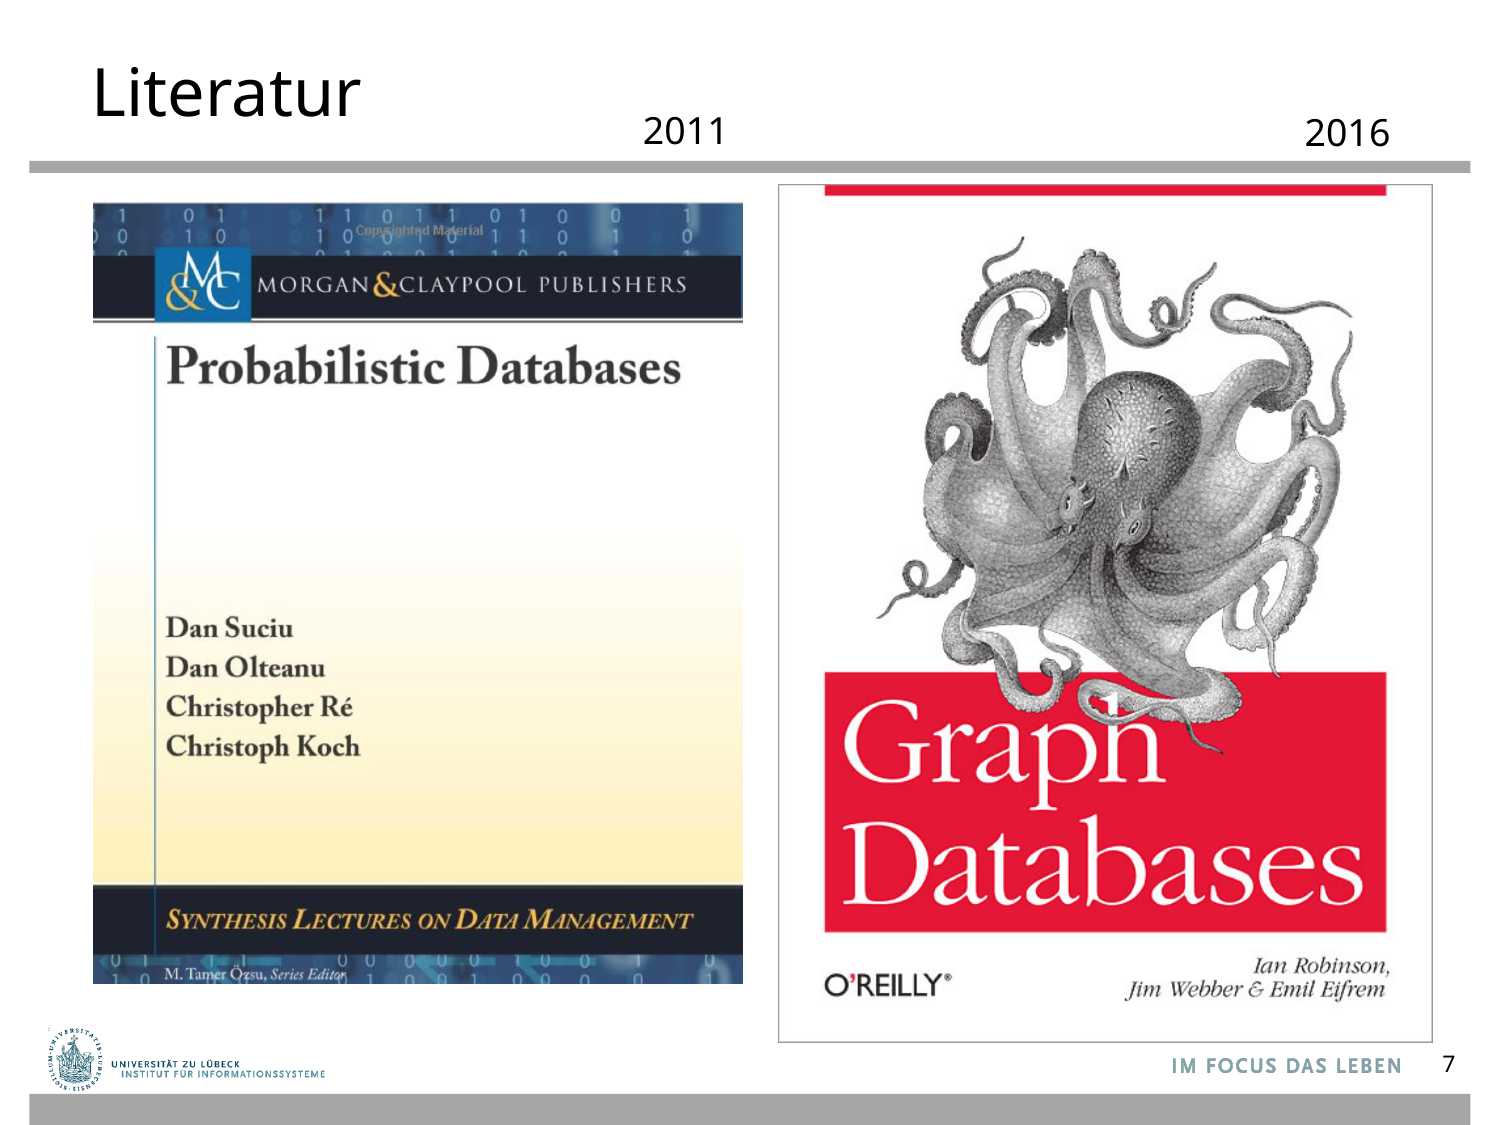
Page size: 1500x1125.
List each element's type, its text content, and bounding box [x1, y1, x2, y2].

title Literatur [76, 42, 1427, 126]
picture [778, 184, 1433, 1043]
text_box 2011 [628, 100, 744, 160]
text_box 2016 [1289, 101, 1406, 162]
slide_number 7 [1305, 1050, 1471, 1083]
picture [1173, 1058, 1305, 1073]
picture [92, 202, 744, 985]
